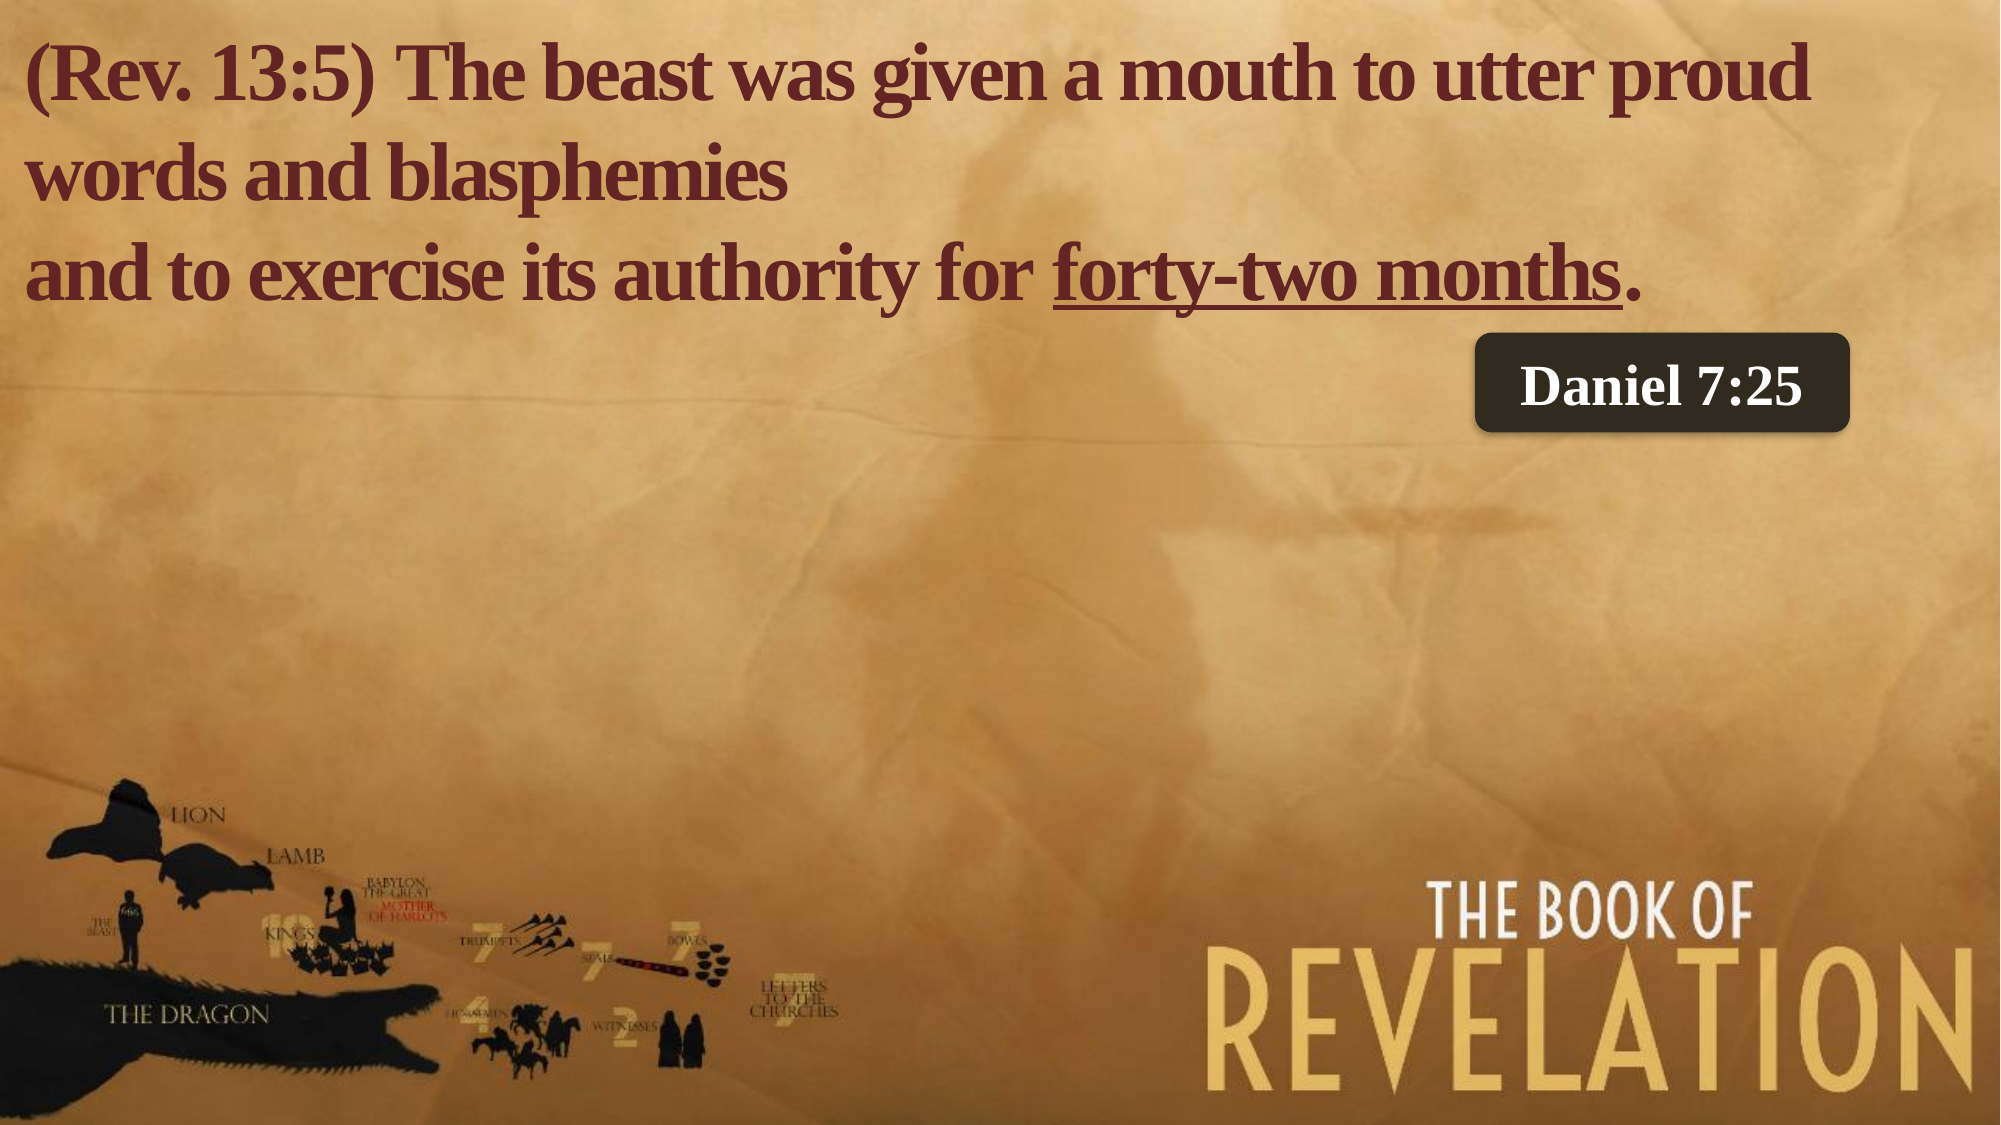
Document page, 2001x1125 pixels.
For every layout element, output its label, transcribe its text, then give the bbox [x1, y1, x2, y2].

picture [0, 0, 2001, 1125]
text_box Daniel 7:25 [1472, 330, 1853, 435]
text_box (Rev. 13:5) The beast was given a mouth to utter proud words and blasphemies and to exercise its authority for forty-two months. [9, 9, 1986, 325]
